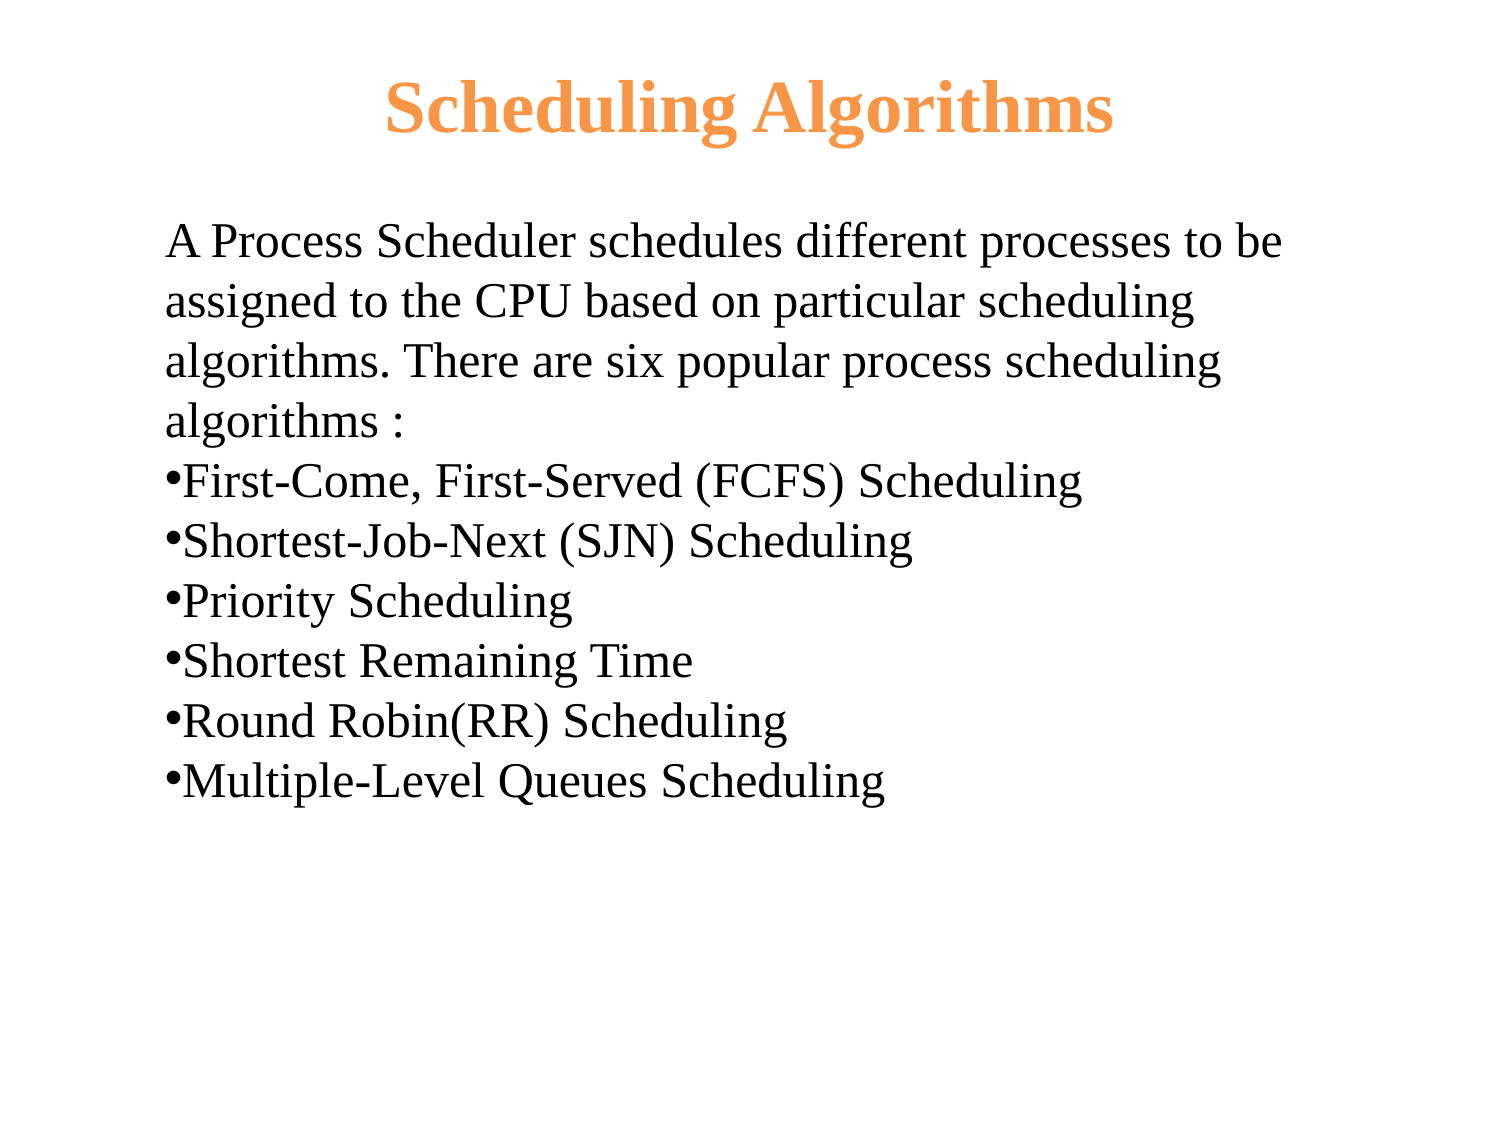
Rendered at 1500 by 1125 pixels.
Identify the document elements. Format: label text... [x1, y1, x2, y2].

list Scheduling Algorithms [75, 50, 1425, 930]
text_box A Process Scheduler schedules different processes to be assigned to the CPU based on particular scheduling algorithms. There are six popular process scheduling algorithms : First-Come, First-Served (FCFS) Scheduling Shortest-Job-Next (SJN) Scheduling Priority Scheduling Shortest Remaining Time Round Robin(RR) Scheduling Multiple-Level Queues Scheduling [149, 199, 1438, 875]
